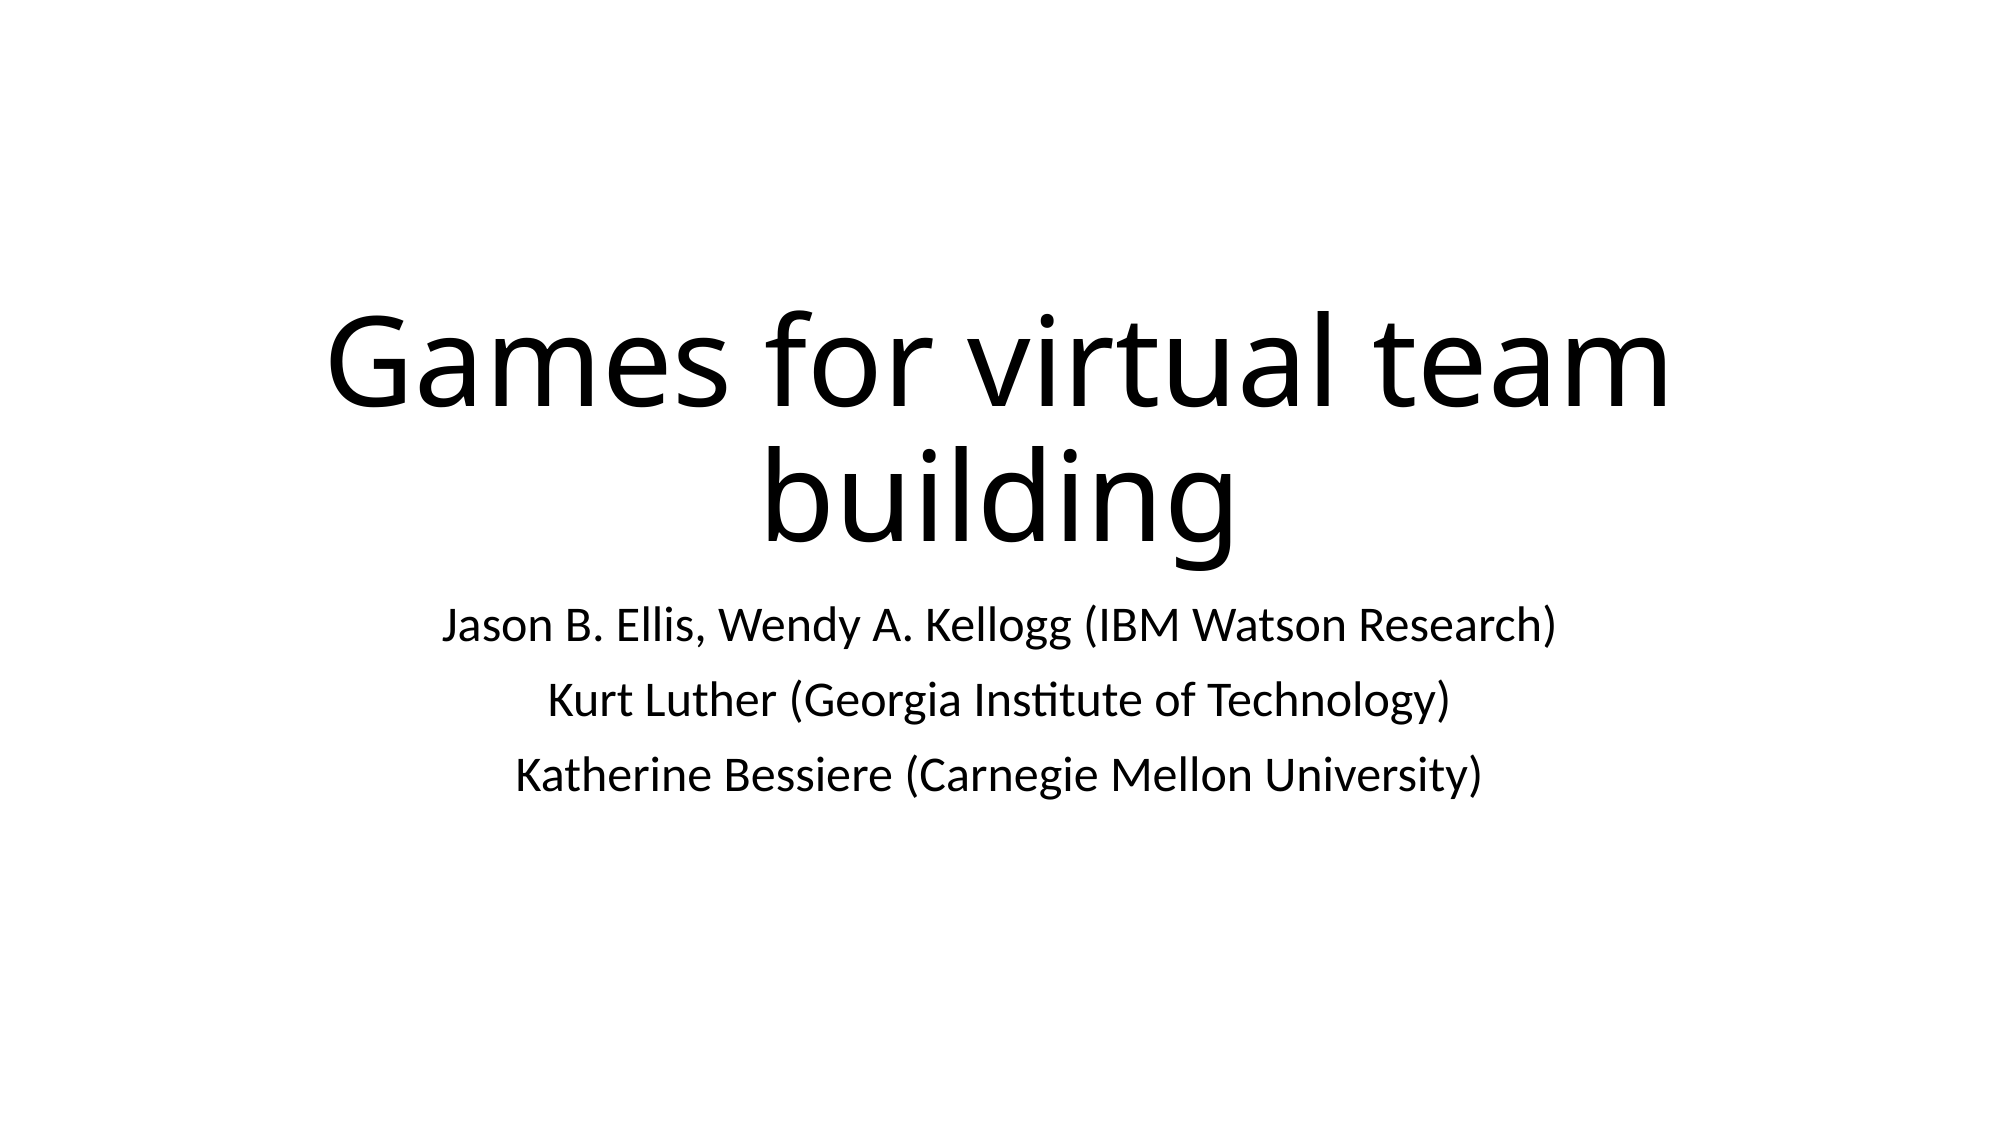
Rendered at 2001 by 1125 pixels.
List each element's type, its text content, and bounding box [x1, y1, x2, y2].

subtitle Jason B. Ellis, Wendy A. Kellogg (IBM Watson Research) Kurt Luther (Georgia Institute of Technology) Katherine Bessiere (Carnegie Mellon University) [249, 590, 1750, 863]
title Games for virtual team building [249, 184, 1750, 576]
